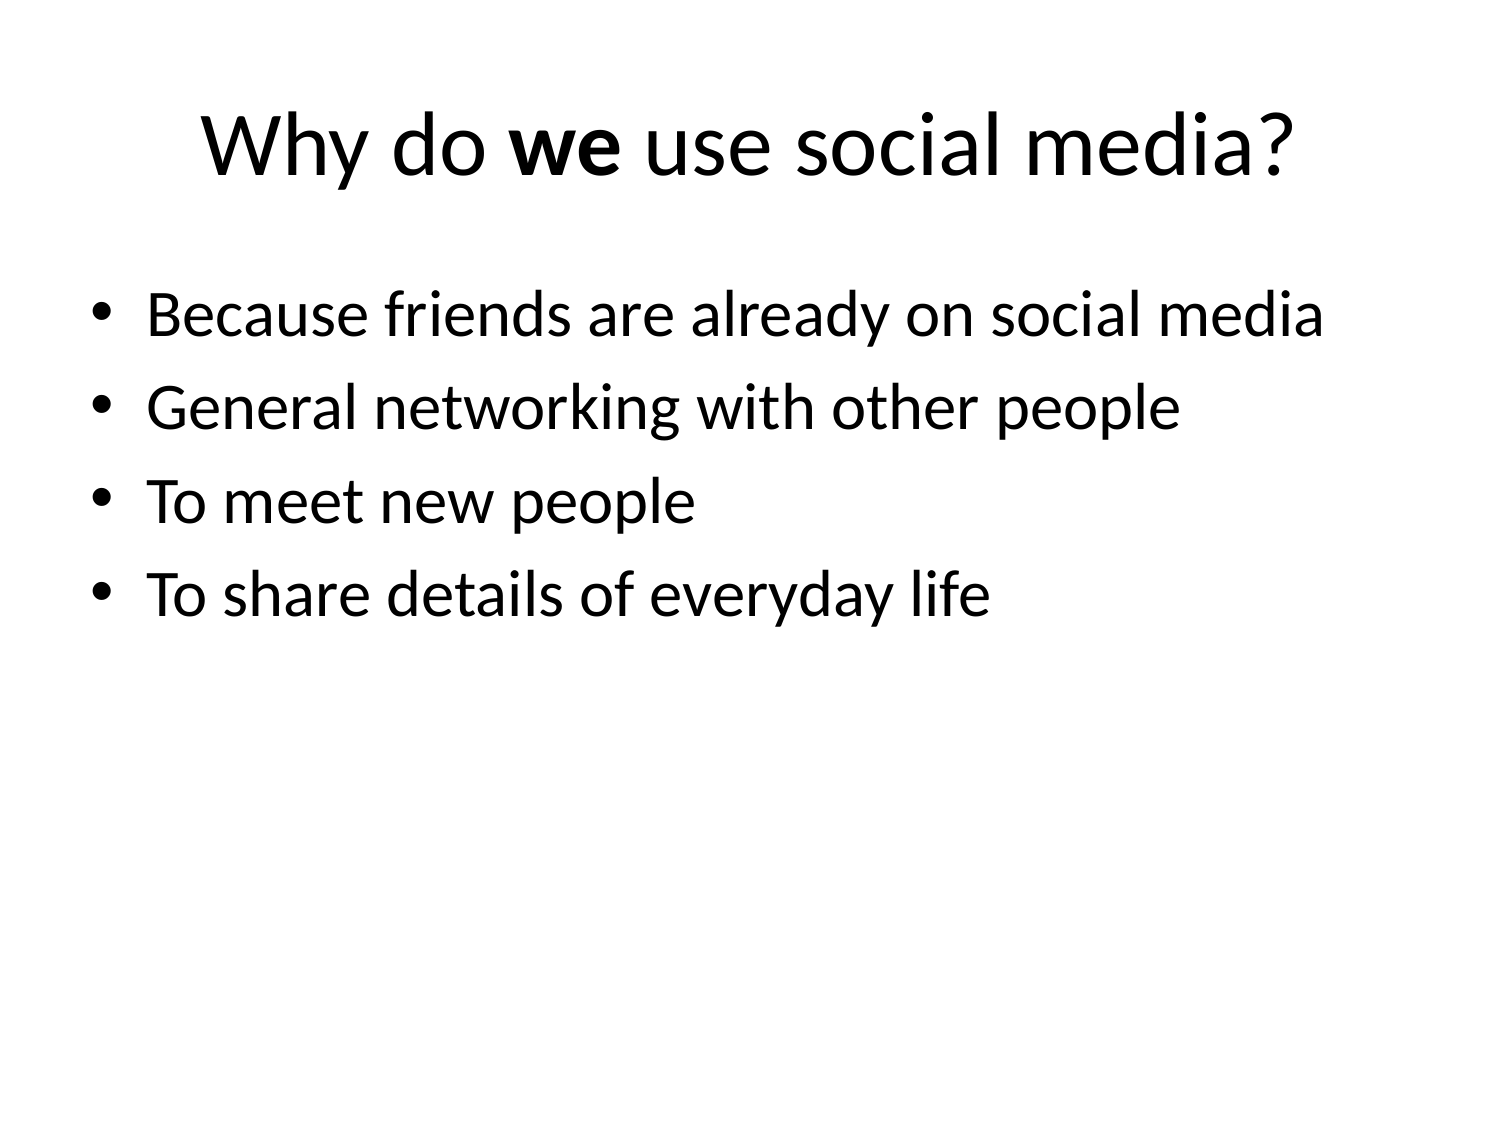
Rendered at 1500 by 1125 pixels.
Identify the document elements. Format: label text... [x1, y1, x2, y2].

list Because friends are already on social media General networking with other people To meet new people To share details of everyday life [75, 262, 1425, 1005]
title Why do we use social media? [75, 45, 1425, 233]
